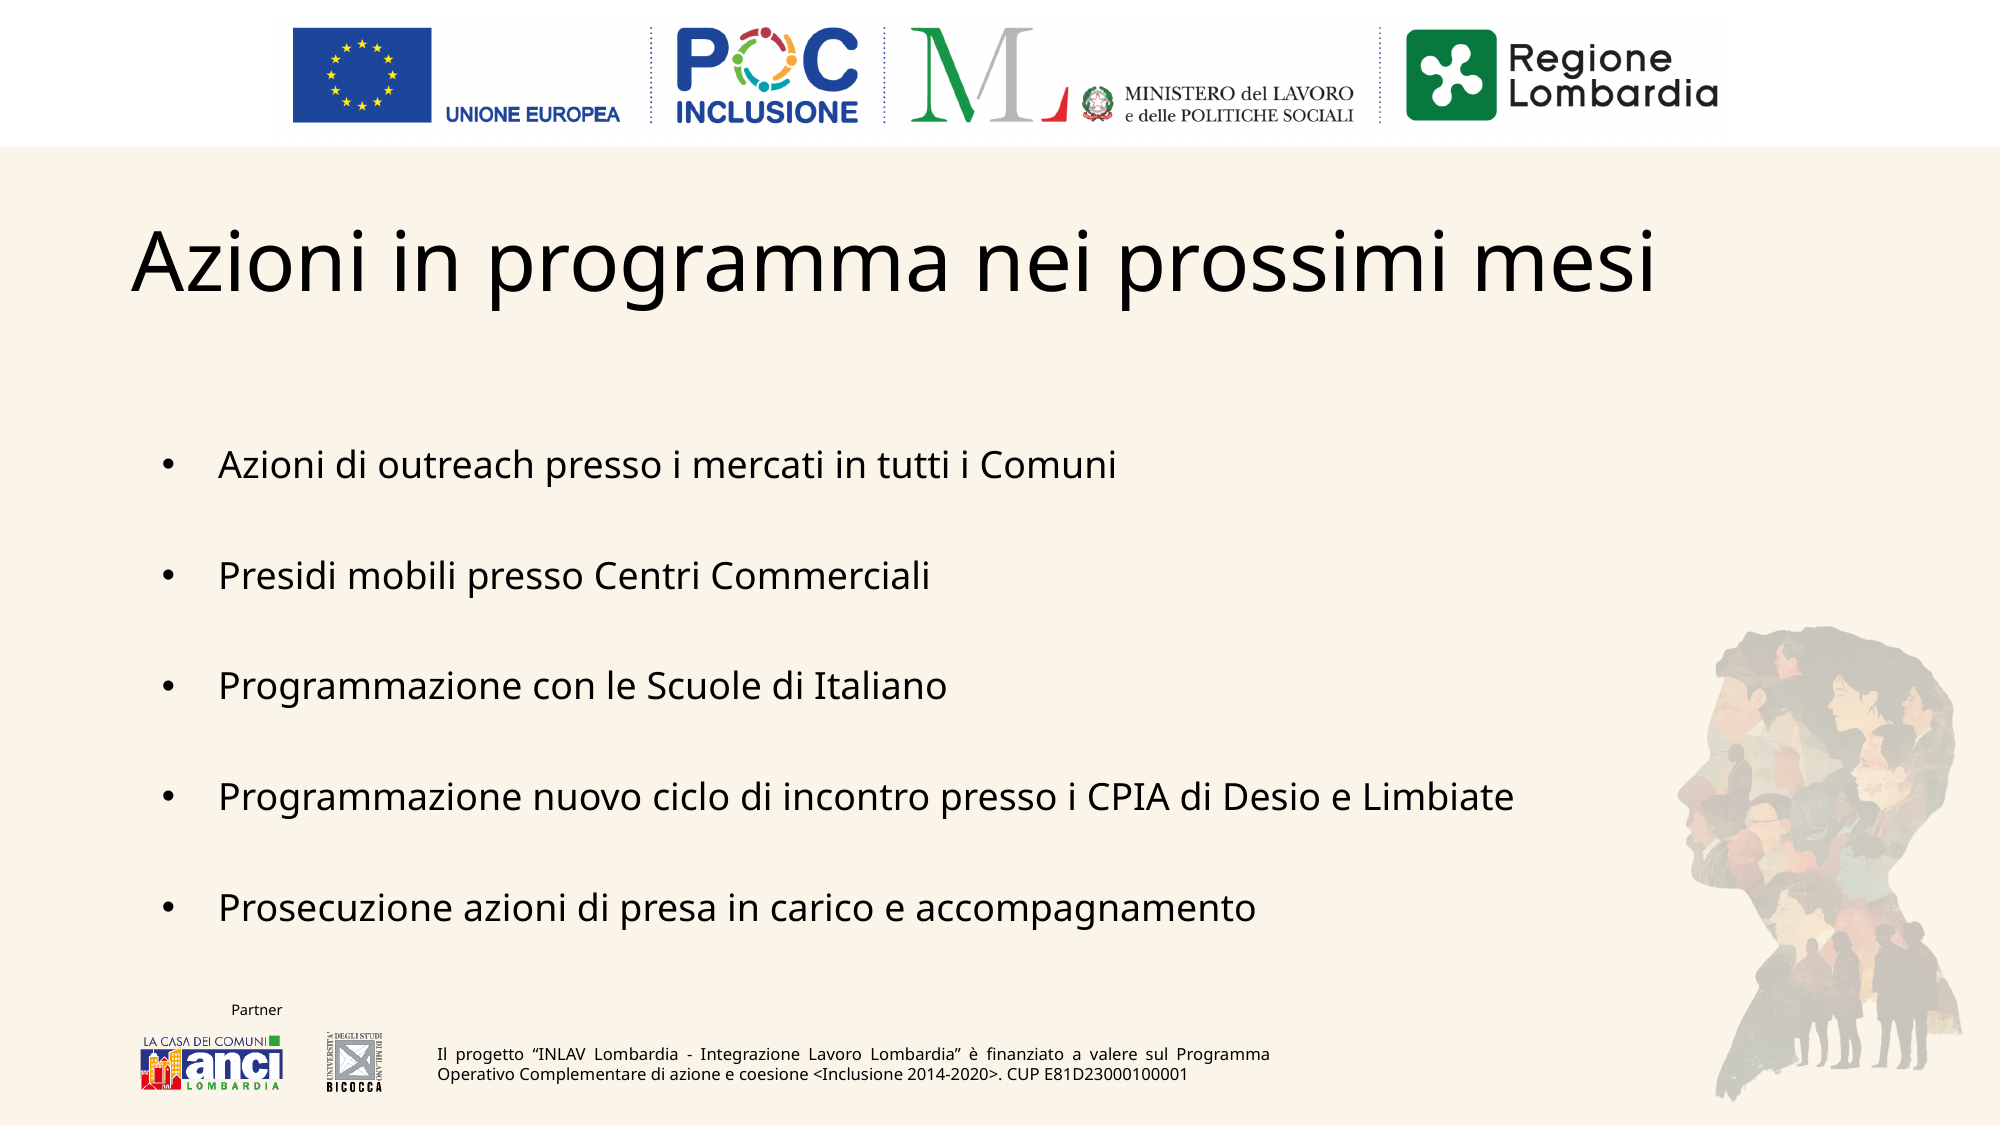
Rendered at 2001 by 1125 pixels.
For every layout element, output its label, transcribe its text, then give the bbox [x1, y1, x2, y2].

text_box [0, 0, 2000, 149]
text_box Azioni di outreach presso i mercati in tutti i Comuni Presidi mobili presso Centri Commerciali Programmazione con le Scuole di Italiano Programmazione nuovo ciclo di incontro presso i CPIA di Desio e Limbiate Prosecuzione azioni di presa in carico e accompagnamento [147, 439, 1558, 530]
picture [1655, 605, 1984, 1125]
picture [326, 1032, 383, 1093]
text_box Azioni in programma nei prossimi mesi [117, 212, 2000, 439]
picture [268, 11, 1732, 141]
text_box Il progetto “INLAV Lombardia - Integrazione Lavoro Lombardia” è finanziato a valere sul Programma Operativo Complementare di azione e coesione <Inclusione 2014-2020>. CUP E81D23000100001 [422, 1036, 1287, 1091]
text_box Partner [154, 993, 360, 1026]
picture [136, 1032, 287, 1093]
